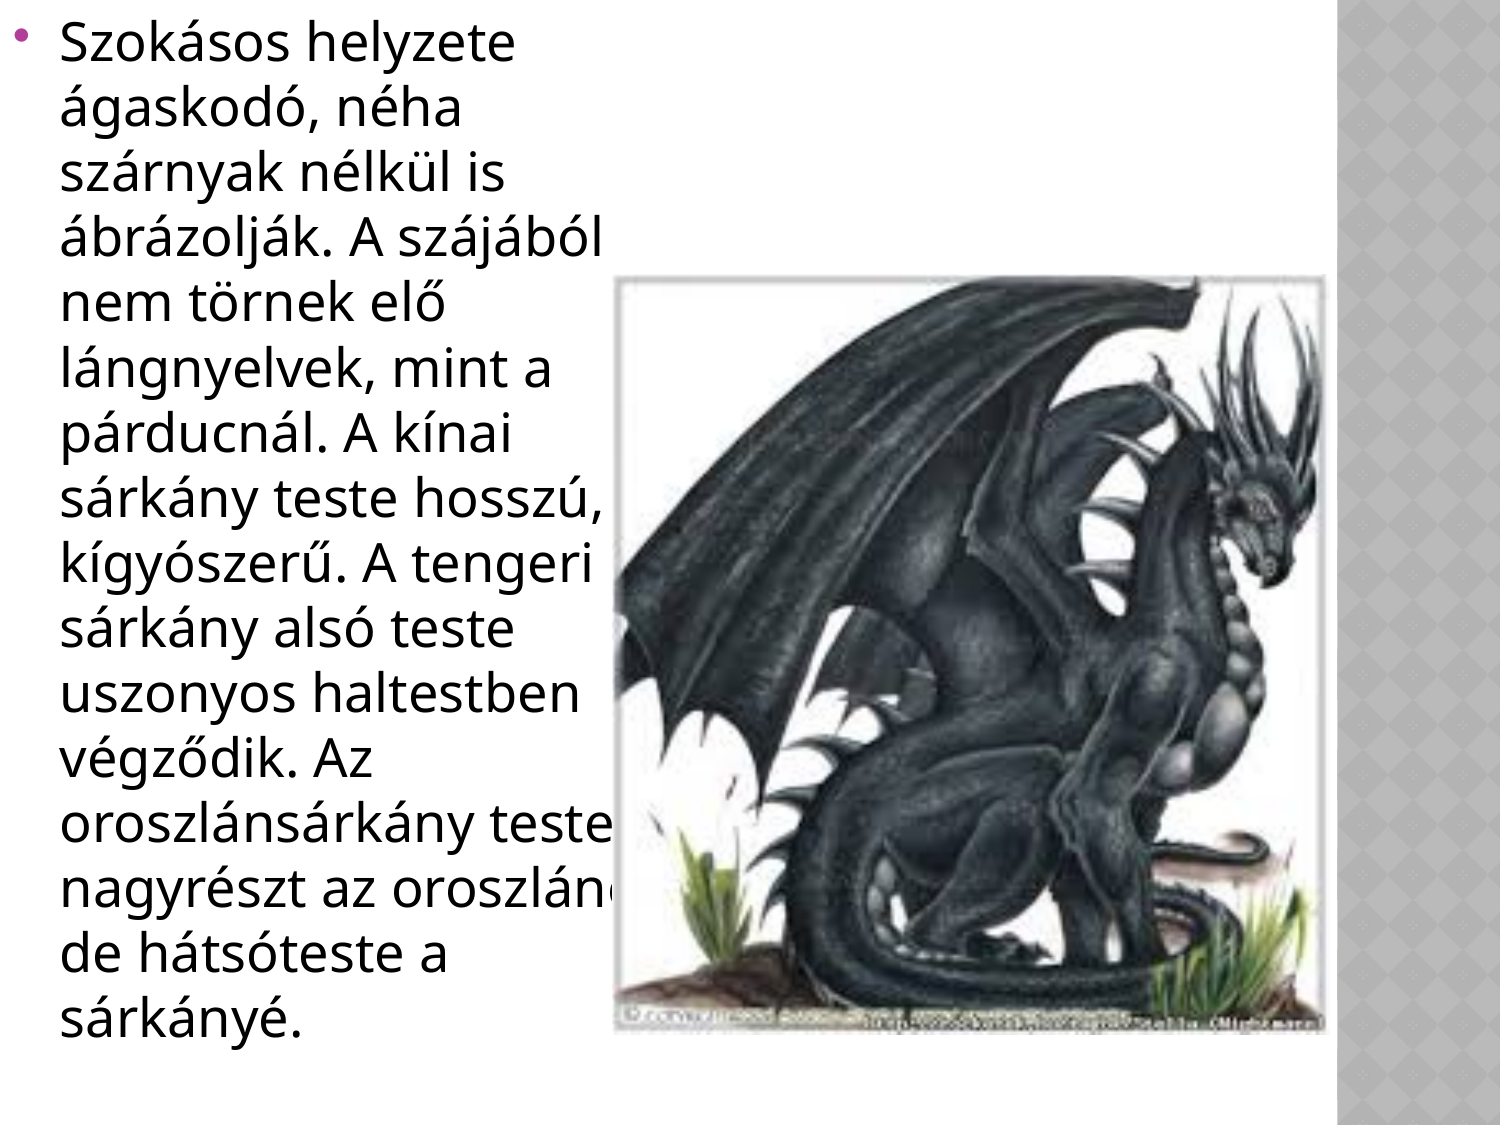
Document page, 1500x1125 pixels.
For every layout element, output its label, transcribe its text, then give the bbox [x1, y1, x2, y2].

picture [612, 274, 1330, 1035]
list Szokásos helyzete ágaskodó, néha szárnyak nélkül is ábrázolják. A szájából nem törnek elő lángnyelvek, mint a párducnál. A kínai sárkány teste hosszú, kígyószerű. A tengeri sárkány alsó teste uszonyos haltestben végződik. Az oroszlánsárkány teste nagyrészt az oroszláné, de hátsóteste a sárkányé. [0, 0, 688, 1125]
